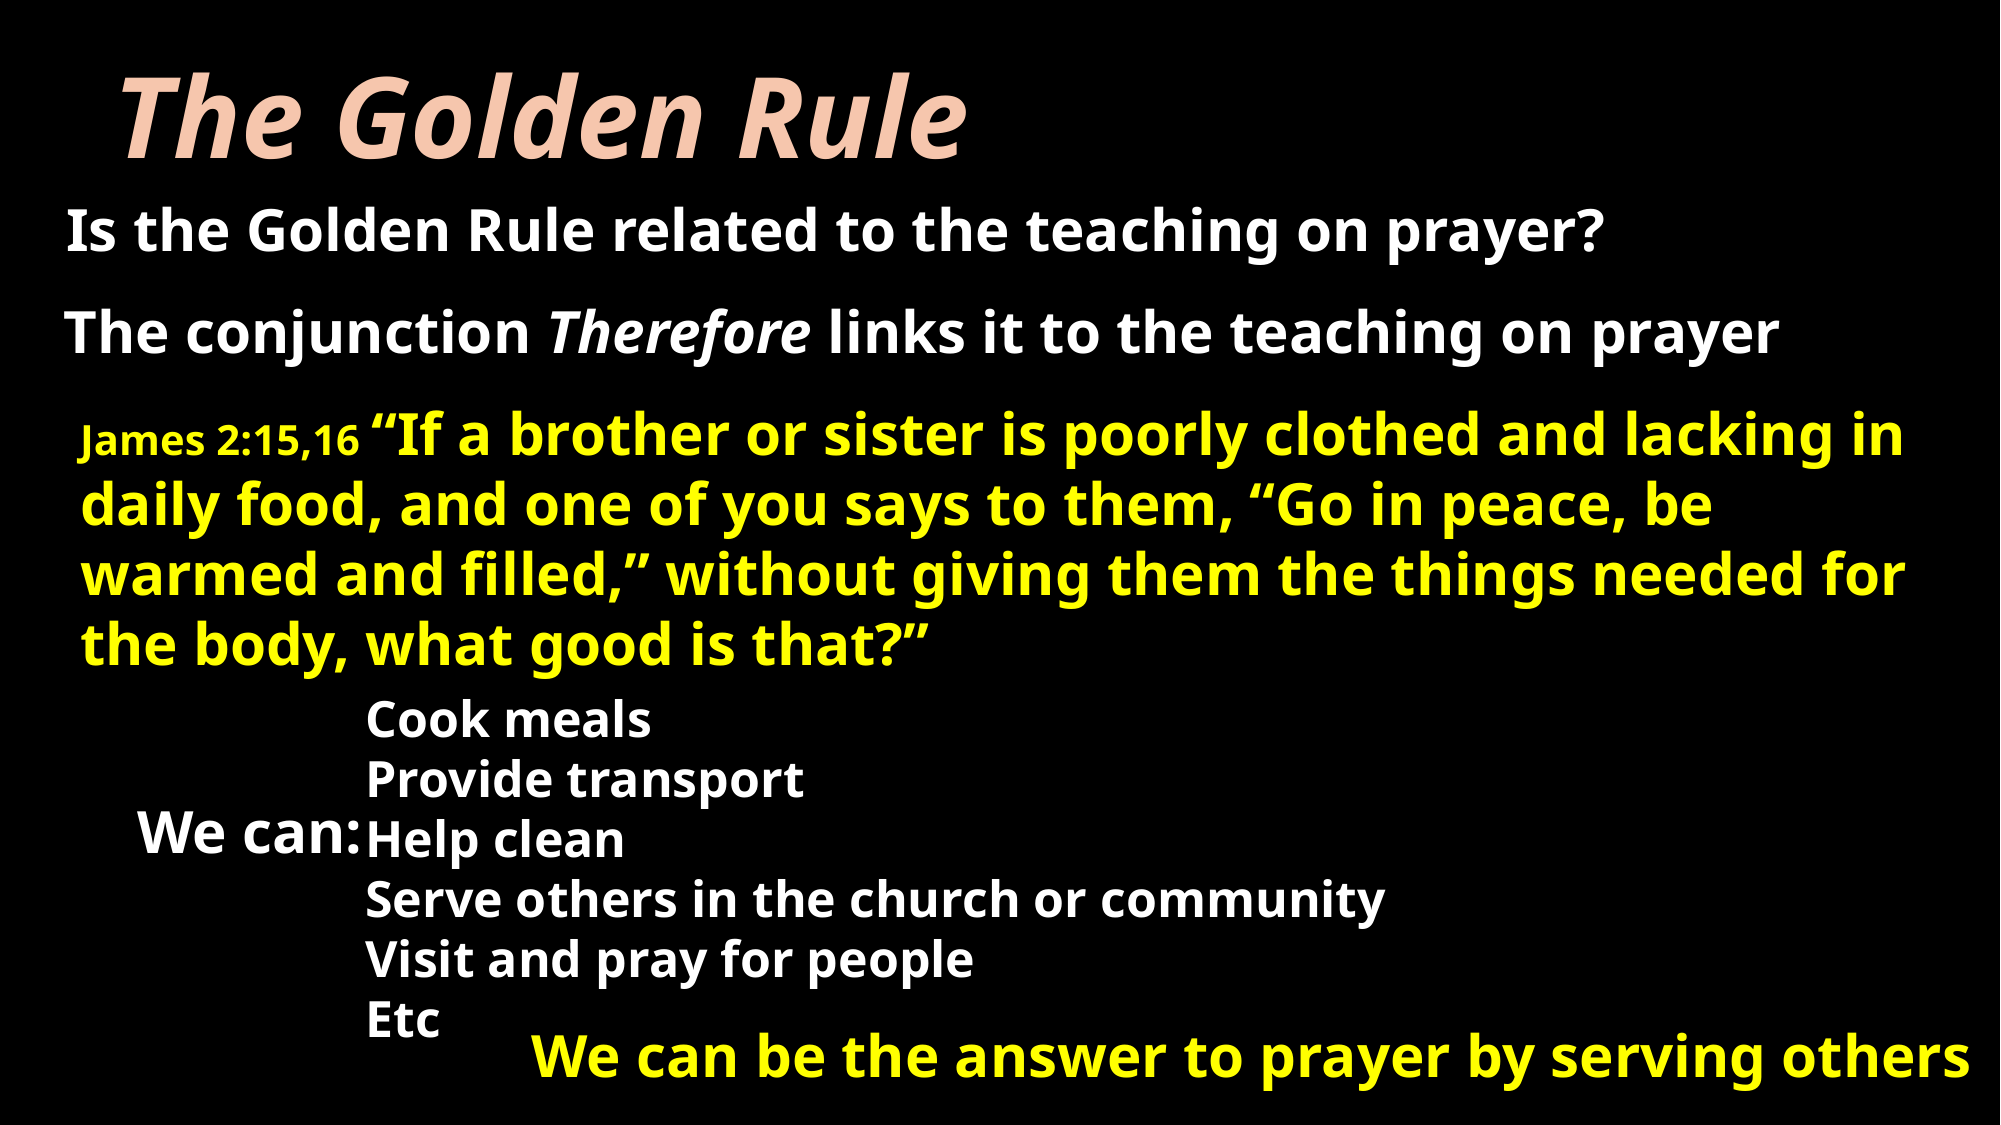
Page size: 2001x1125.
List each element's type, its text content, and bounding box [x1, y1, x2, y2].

text_box James 2:15,16 “If a brother or sister is poorly clothed and lacking in daily food, and one of you says to them, “Go in peace, be warmed and filled,” without giving them the things needed for the body, what good is that?” [65, 389, 1924, 685]
text_box We can: [122, 787, 350, 873]
text_box Cook meals Provide transport Help clean Serve others in the church or community Visit and pray for people Etc [350, 685, 1402, 1055]
text_box The Golden Rule [98, 38, 985, 186]
text_box Is the Golden Rule related to the teaching on prayer? [51, 186, 1621, 271]
text_box The conjunction Therefore links it to the teaching on prayer [49, 287, 1797, 373]
text_box We can be the answer to prayer by serving others [516, 1011, 1987, 1097]
